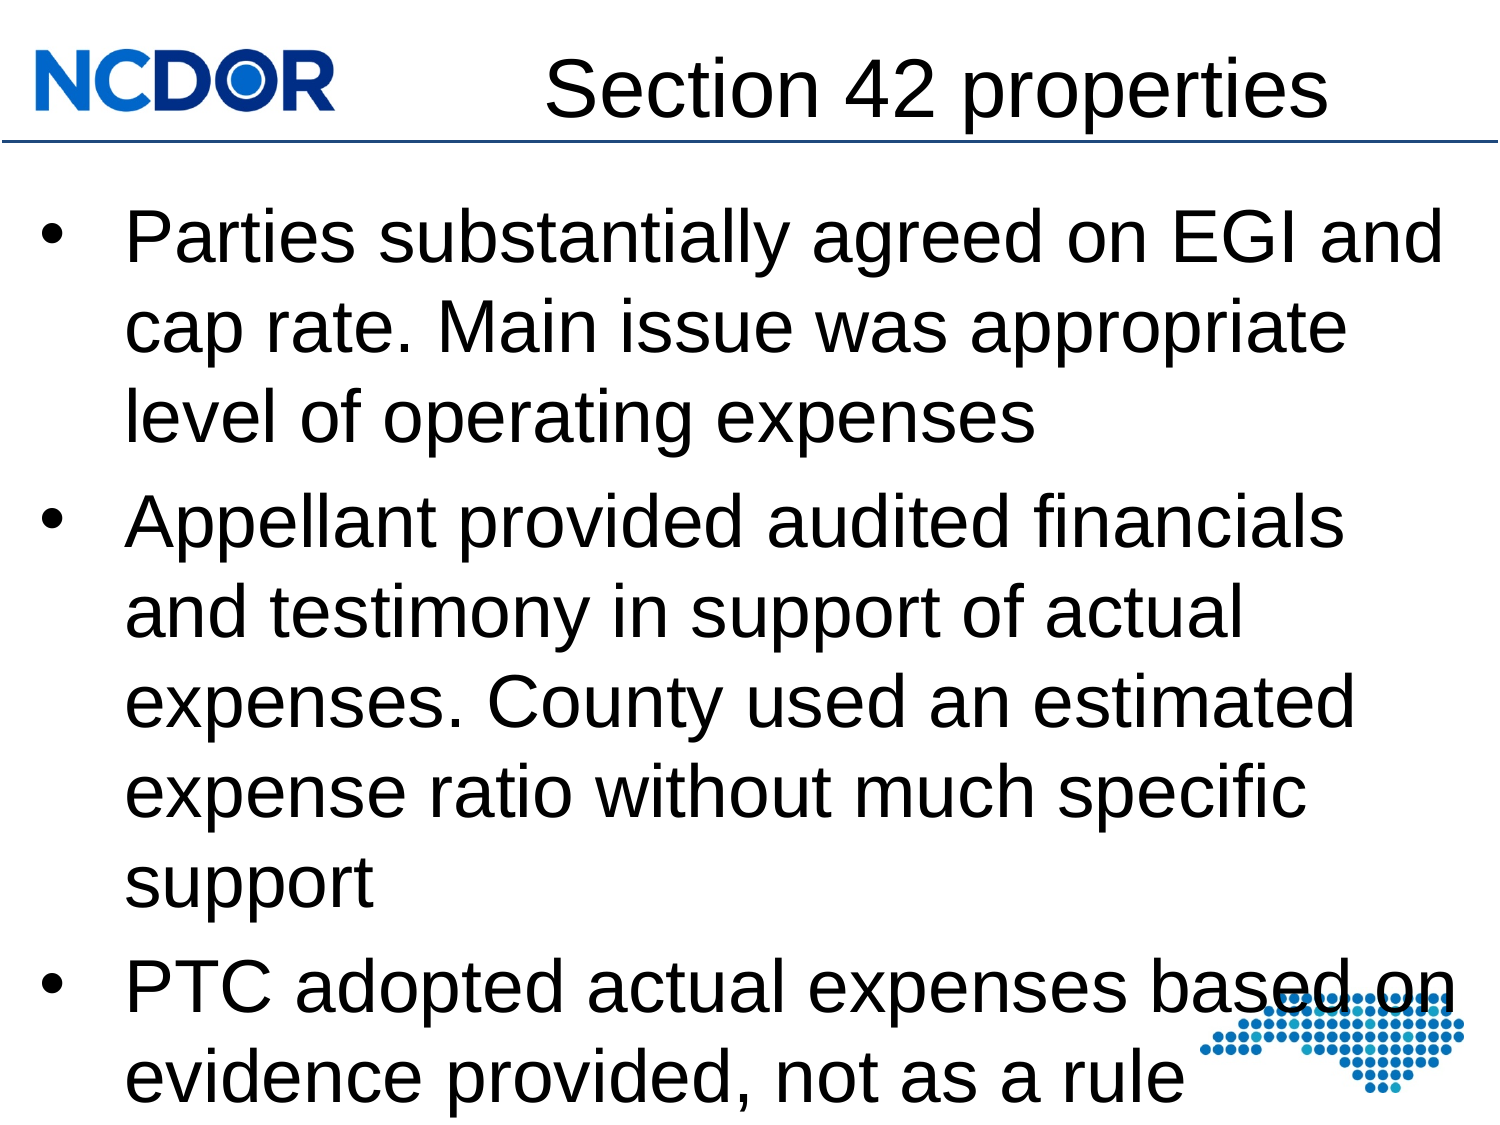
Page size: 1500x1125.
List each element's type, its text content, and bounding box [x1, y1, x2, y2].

title Section 42 properties [375, 37, 1500, 130]
picture [1199, 987, 1465, 1093]
picture [24, 24, 338, 135]
text_box Parties substantially agreed on EGI and cap rate. Main issue was appropriate level of operating expenses Appellant provided audited financials and testimony in support of actual expenses. County used an estimated expense ratio without much specific support PTC adopted actual expenses based on evidence provided, not as a rule [0, 180, 1500, 1036]
